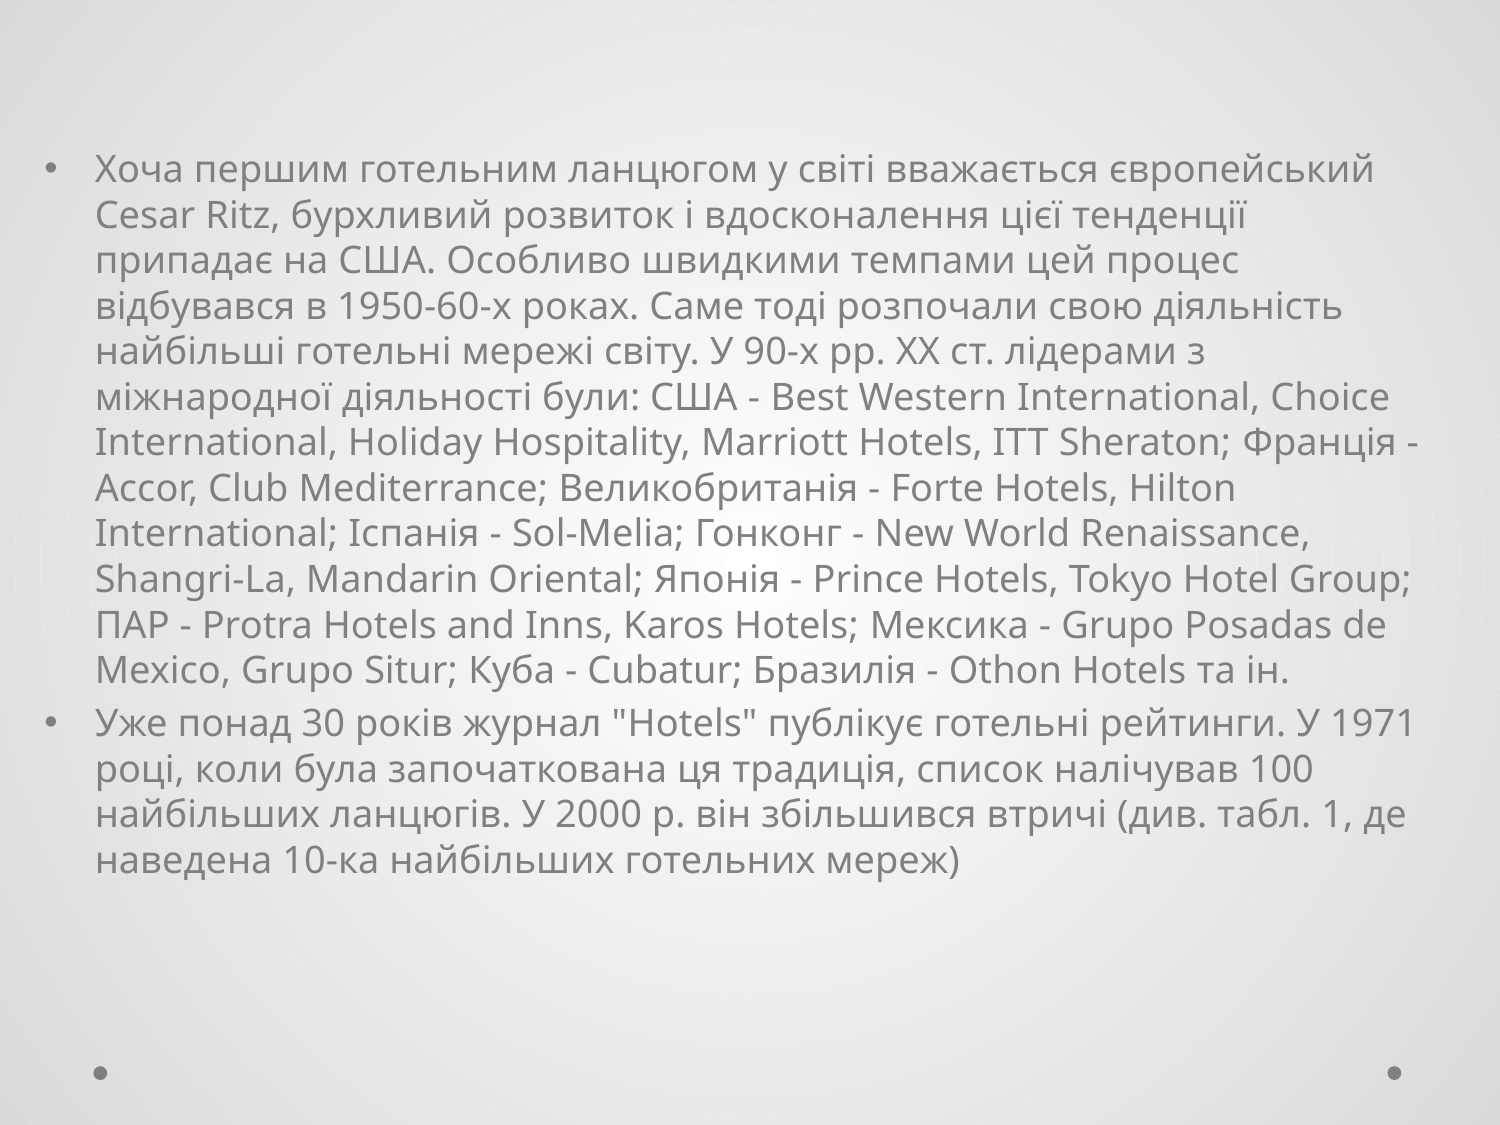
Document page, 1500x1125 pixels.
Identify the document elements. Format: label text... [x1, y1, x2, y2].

list Хоча першим готельним ланцюгом у світі вважається європейський Cesar Ritz, бурхливий розвиток і вдосконалення цієї тенденції припадає на США. Особливо швидкими темпами цей процес відбувався в 1950-60-х роках. Саме тоді розпочали свою діяльність найбільші готельні мережі світу. У 90-х рр. ХХ ст. лідерами з міжнародної діяльності були: США - Best Western International, Choice International, Holiday Hospitality, Marriott Hotels, ITT Sheraton; Франція - Accor, Club Mediterrance; Великобританія - Forte Hotels, Hilton International; Іспанія - Sol-Melia; Гонконг - New World Renaissance, Shangri-La, Mandarin Oriental; Японія - Prince Hotels, Tokyo Hotel Group; ПАР - Protra Hotels and Inns, Karos Hotels; Мексика - Grupo Posadas de Mexico, Grupo Situr; Куба - Cubatur; Бразилія - Othon Hotels та ін. Уже понад 30 років журнал "Hotels" публікує готельні рейтинги. У 1971 році, коли була започаткована ця традиція, список налічував 100 найбільших ланцюгів. У 2000 р. він збільшився втричі (див. табл. 1, де наведена 10-ка найбільших готельних мереж) [29, 137, 1435, 932]
